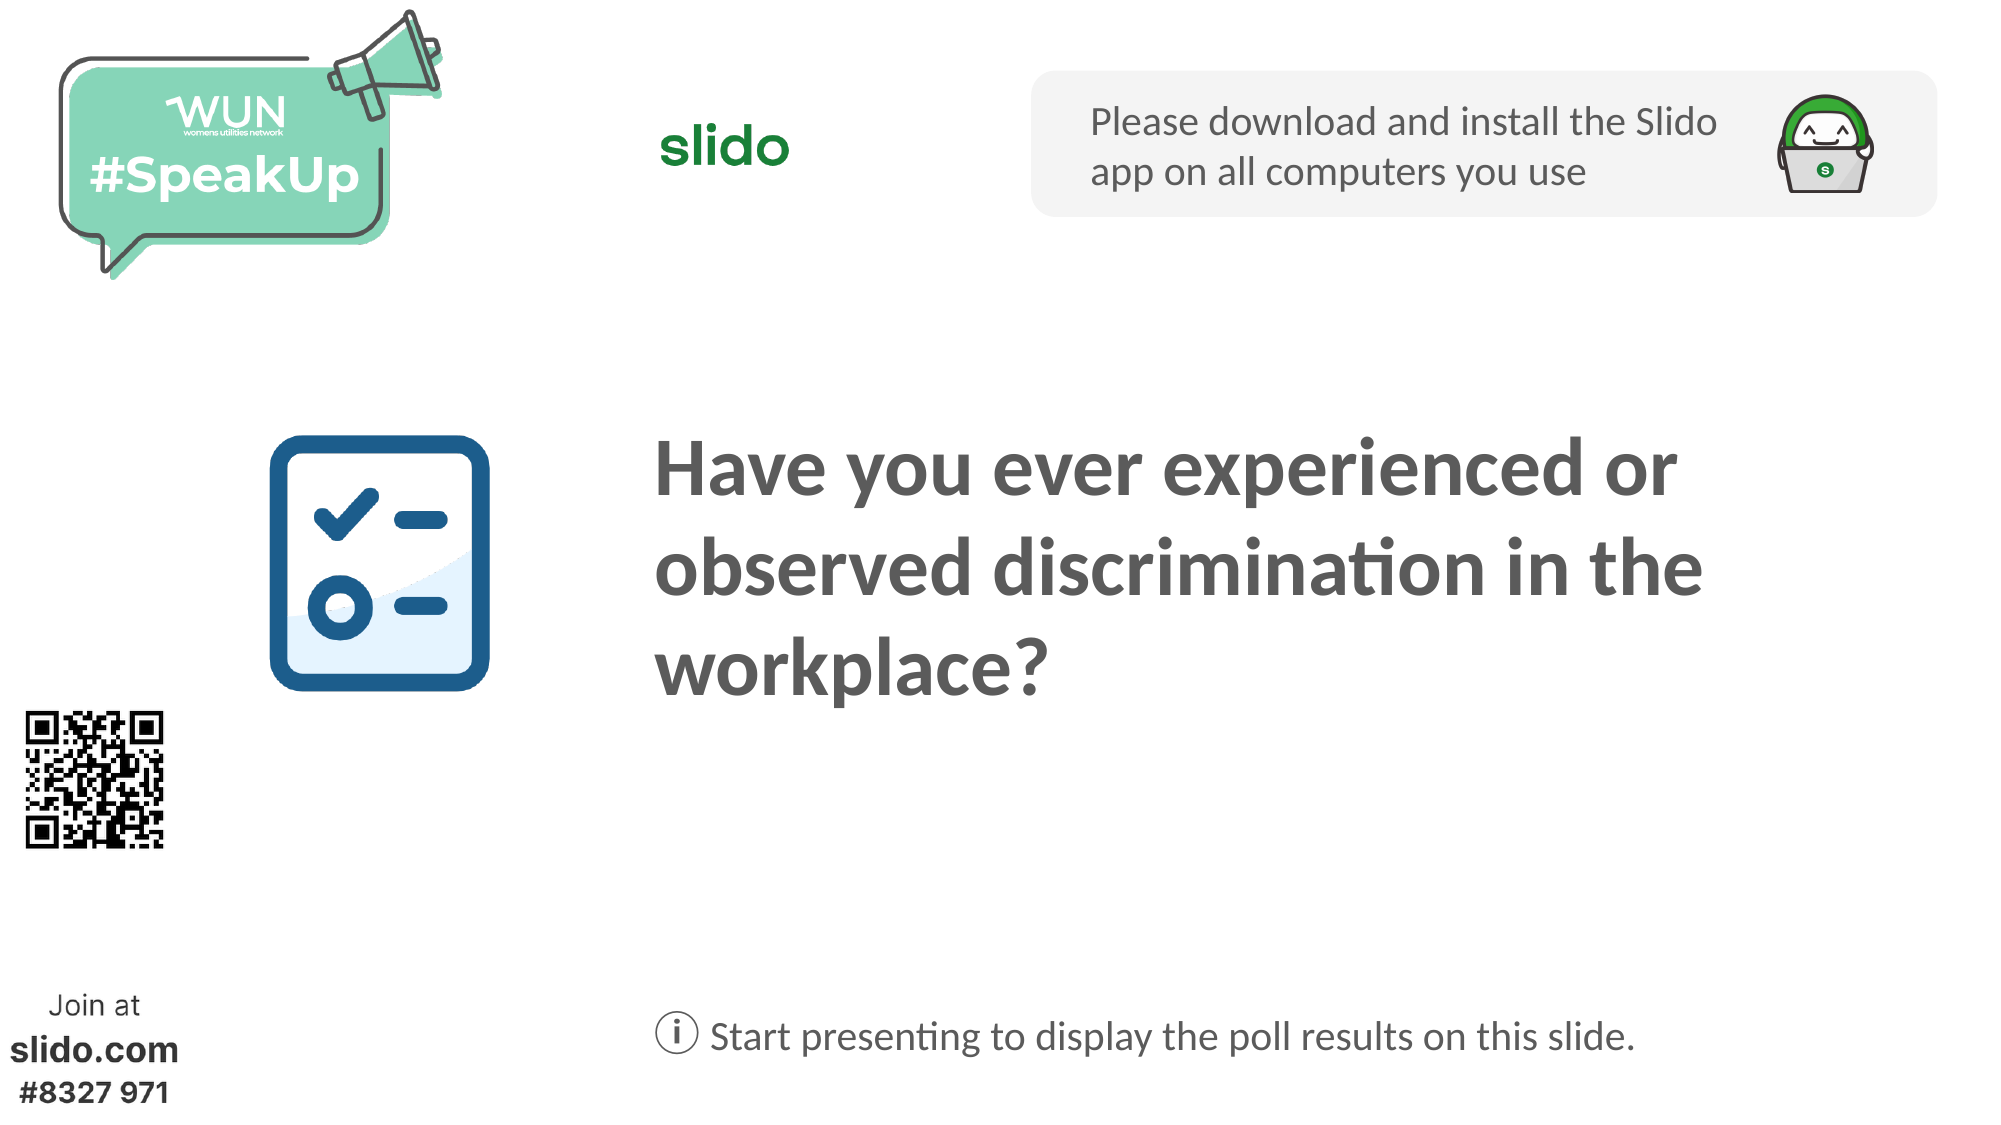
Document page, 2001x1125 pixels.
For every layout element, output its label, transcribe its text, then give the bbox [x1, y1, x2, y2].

text_box Have you ever experienced or observed discrimination in the workplace? [638, 420, 1842, 705]
text_box Please download and install the Slido app on all computers you use [1029, 68, 1940, 220]
picture [1775, 94, 1875, 193]
picture [3, 372, 571, 1125]
picture [639, 101, 811, 187]
text_box ⓘ Start presenting to display the poll results on this slide. [638, 987, 1842, 1077]
picture [39, 0, 453, 293]
